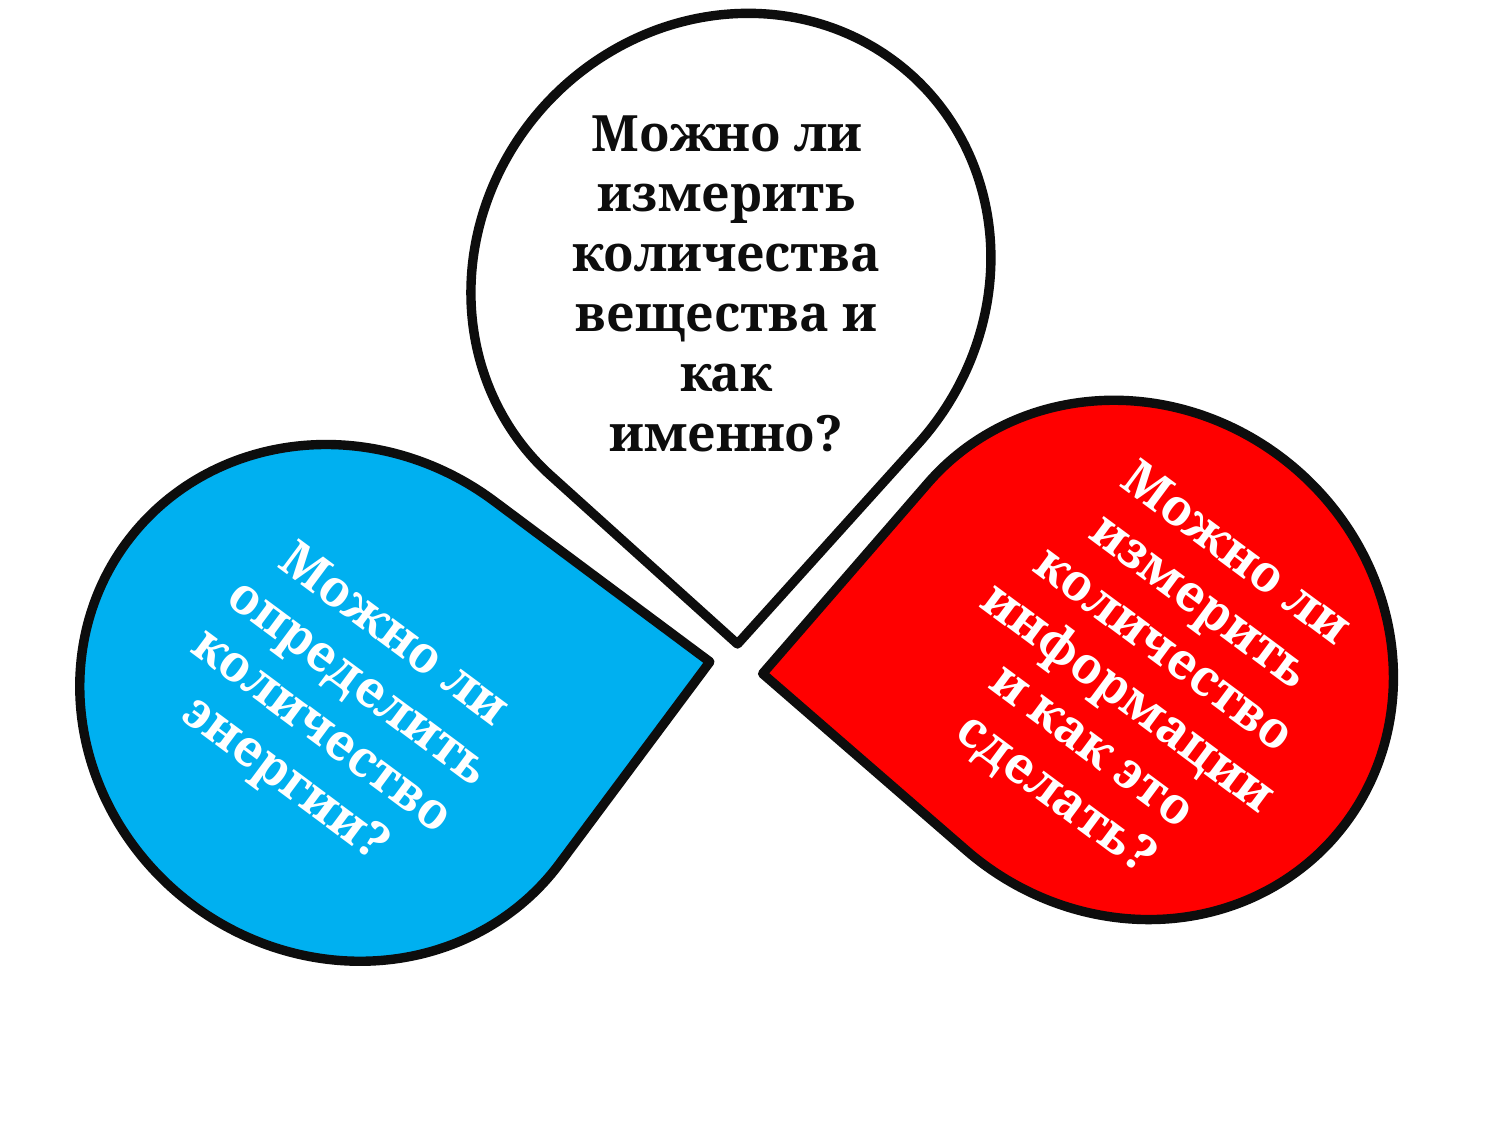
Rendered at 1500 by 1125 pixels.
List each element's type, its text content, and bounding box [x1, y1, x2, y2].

text_box Можно ли измерить количество информации и как это сделать? [844, 396, 1427, 980]
text_box [1229, 685, 1396, 909]
text_box Можно ли определить количество энергии? [77, 442, 712, 964]
text_box [760, 399, 1093, 915]
text_box [468, 96, 550, 478]
text_box [553, 11, 994, 464]
text_box [1099, 398, 1388, 614]
text_box [590, 514, 858, 647]
text_box Можно ли измерить количества вещества и как именно? [550, 93, 903, 514]
